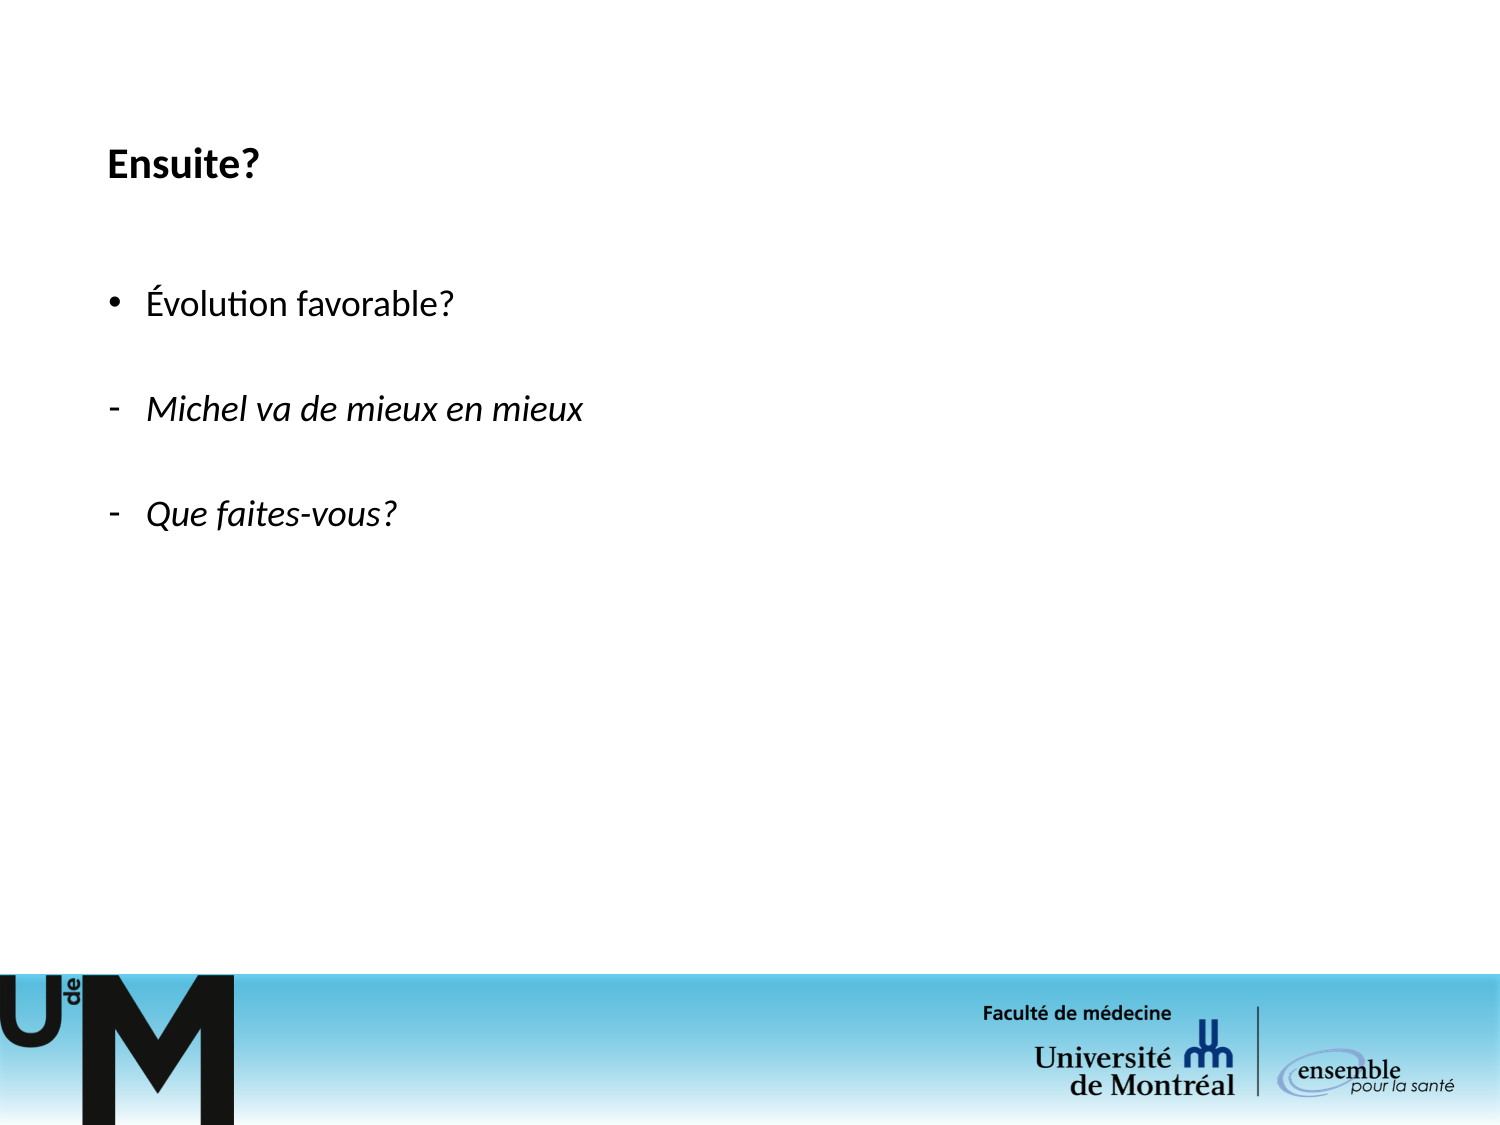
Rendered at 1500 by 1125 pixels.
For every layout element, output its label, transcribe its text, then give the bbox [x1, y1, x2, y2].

picture [972, 998, 1467, 1104]
picture [0, 975, 234, 1125]
list Évolution favorable? Michel va de mieux en mieux Que faites-vous? [0, 272, 1163, 816]
title Ensuite? [0, 127, 775, 272]
